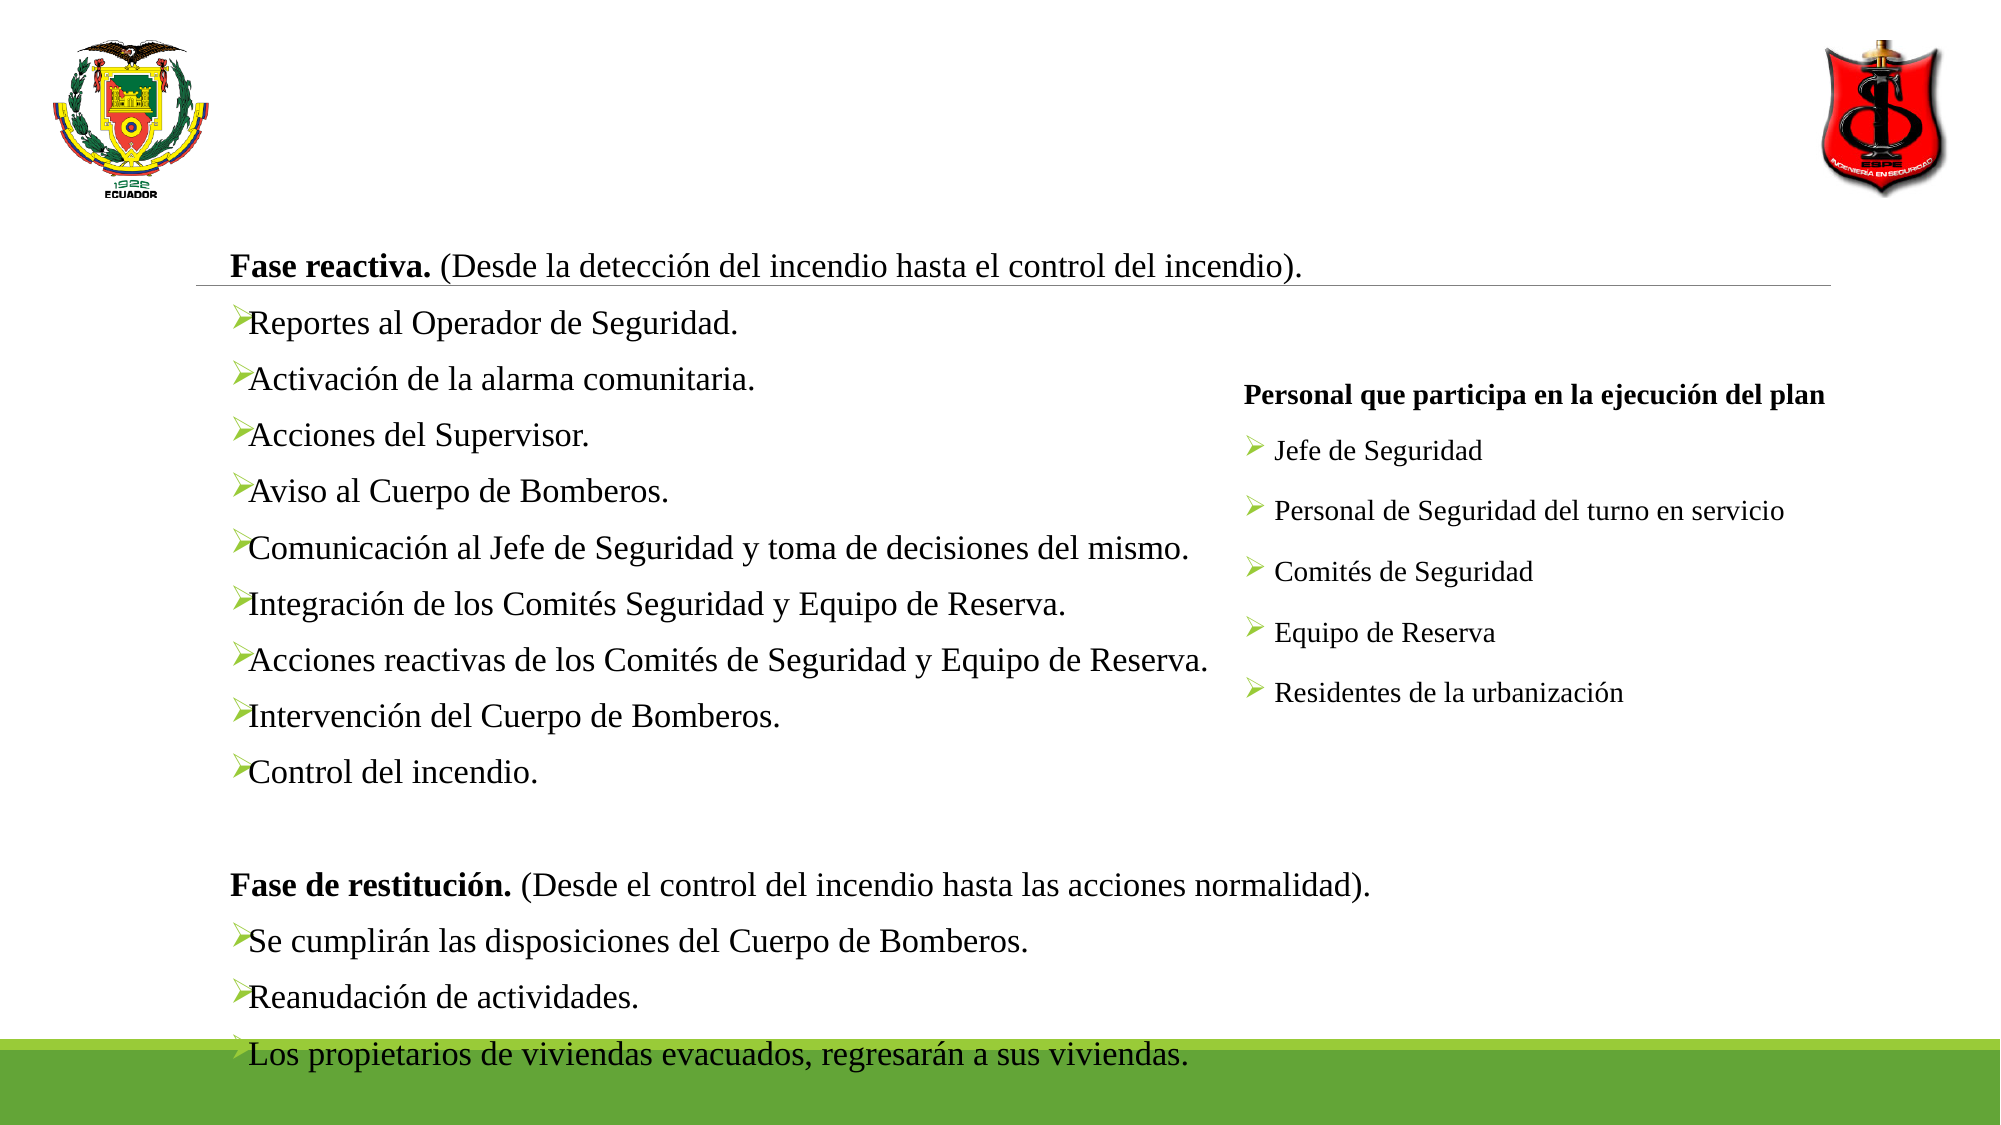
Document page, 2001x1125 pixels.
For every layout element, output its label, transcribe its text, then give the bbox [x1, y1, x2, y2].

picture [1789, 40, 1972, 198]
picture [52, 40, 215, 198]
list Fase reactiva. (Desde la detección del incendio hasta el control del incendio). Reportes al Operador de Seguridad. Activación de la alarma comunitaria. Acciones del Supervisor. Aviso al Cuerpo de Bomberos. Comunicación al Jefe de Seguridad y toma de decisiones del mismo. Integración de los Comités Seguridad y Equipo de Reserva. Acciones reactivas de los Comités de Seguridad y Equipo de Reserva. Intervención del Cuerpo de Bomberos. Control del incendio. Fase de restitución. (Desde el control del incendio hasta las acciones normalidad). Se cumplirán las disposiciones del Cuerpo de Bomberos. Reanudación de actividades. Los propietarios de viviendas evacuados, regresarán a sus viviendas. [230, 240, 1834, 1086]
text_box Personal que participa en la ejecución del plan Jefe de Seguridad Personal de Seguridad del turno en servicio Comités de Seguridad Equipo de Reserva Residentes de la urbanización [1229, 367, 1888, 717]
